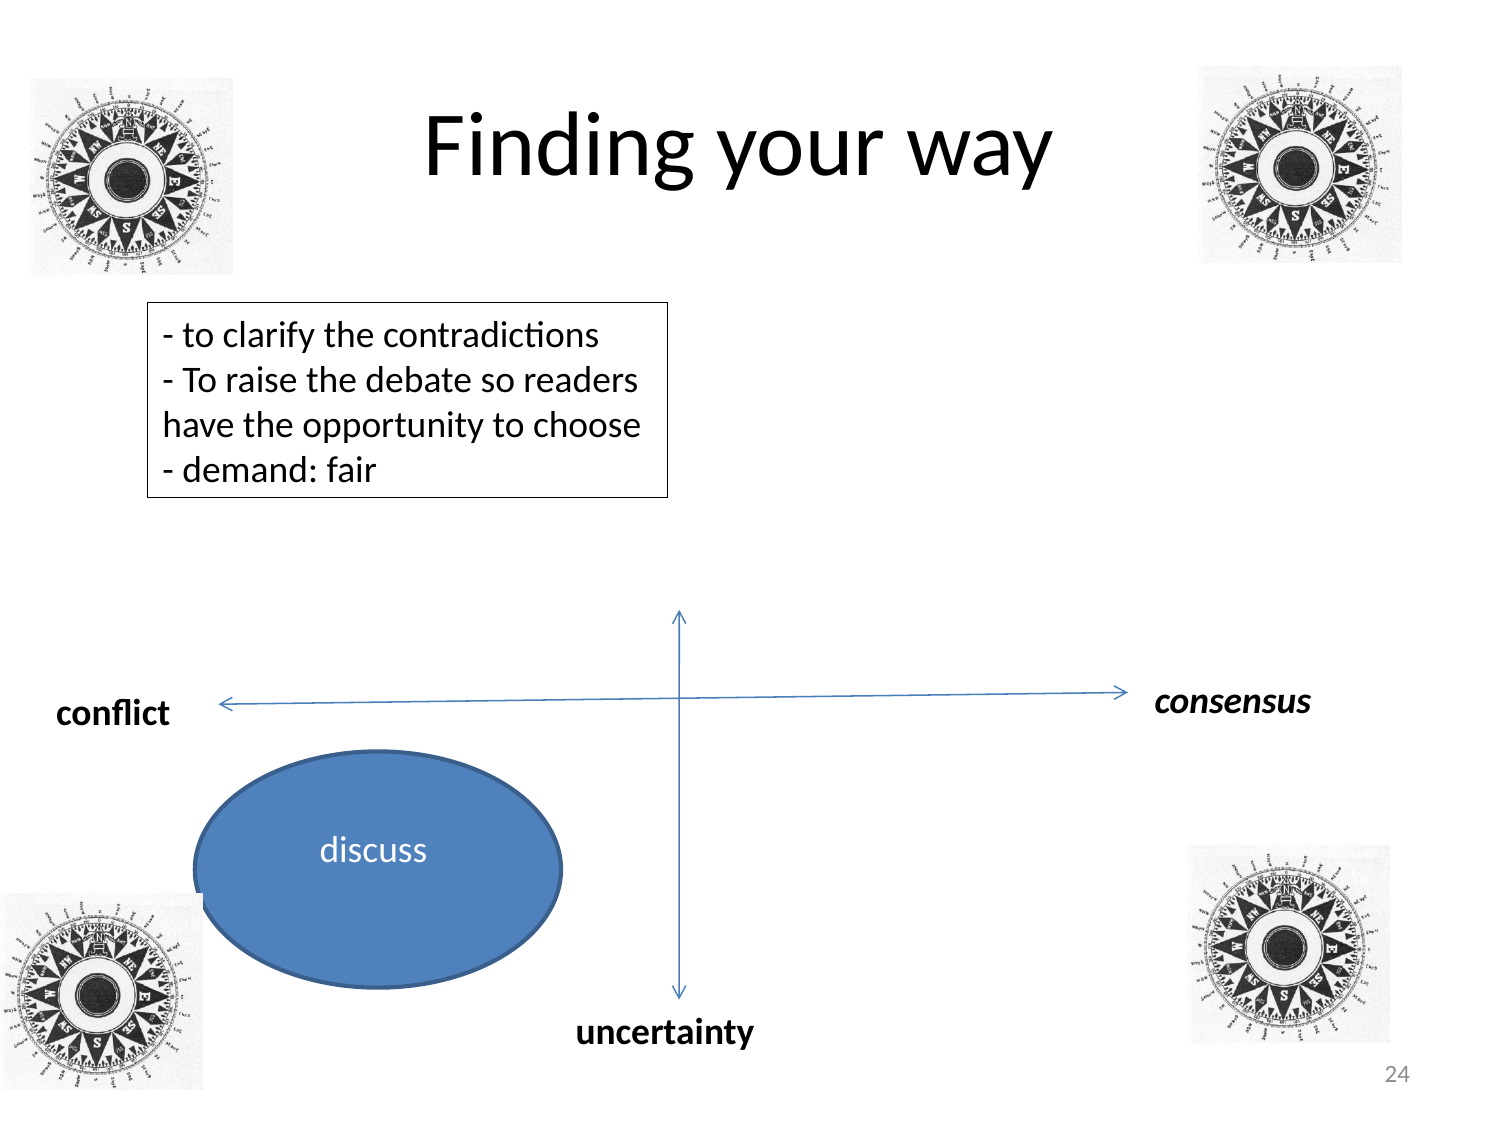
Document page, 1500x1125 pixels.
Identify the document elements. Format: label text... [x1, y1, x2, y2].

slide_number 24 [1074, 1042, 1425, 1103]
picture [1198, 66, 1403, 263]
title Finding your way [75, 45, 1425, 233]
text_box - to clarify the contradictions - To raise the debate so readers have the opportunity to choose - demand: fair [147, 302, 668, 498]
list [29, 77, 233, 275]
picture [0, 892, 204, 1090]
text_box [218, 692, 1129, 705]
text_box discuss [192, 749, 564, 990]
picture [1186, 845, 1391, 1043]
text_box uncertainty [560, 999, 798, 1105]
text_box consensus [1139, 668, 1353, 729]
text_box conflict [41, 680, 207, 786]
